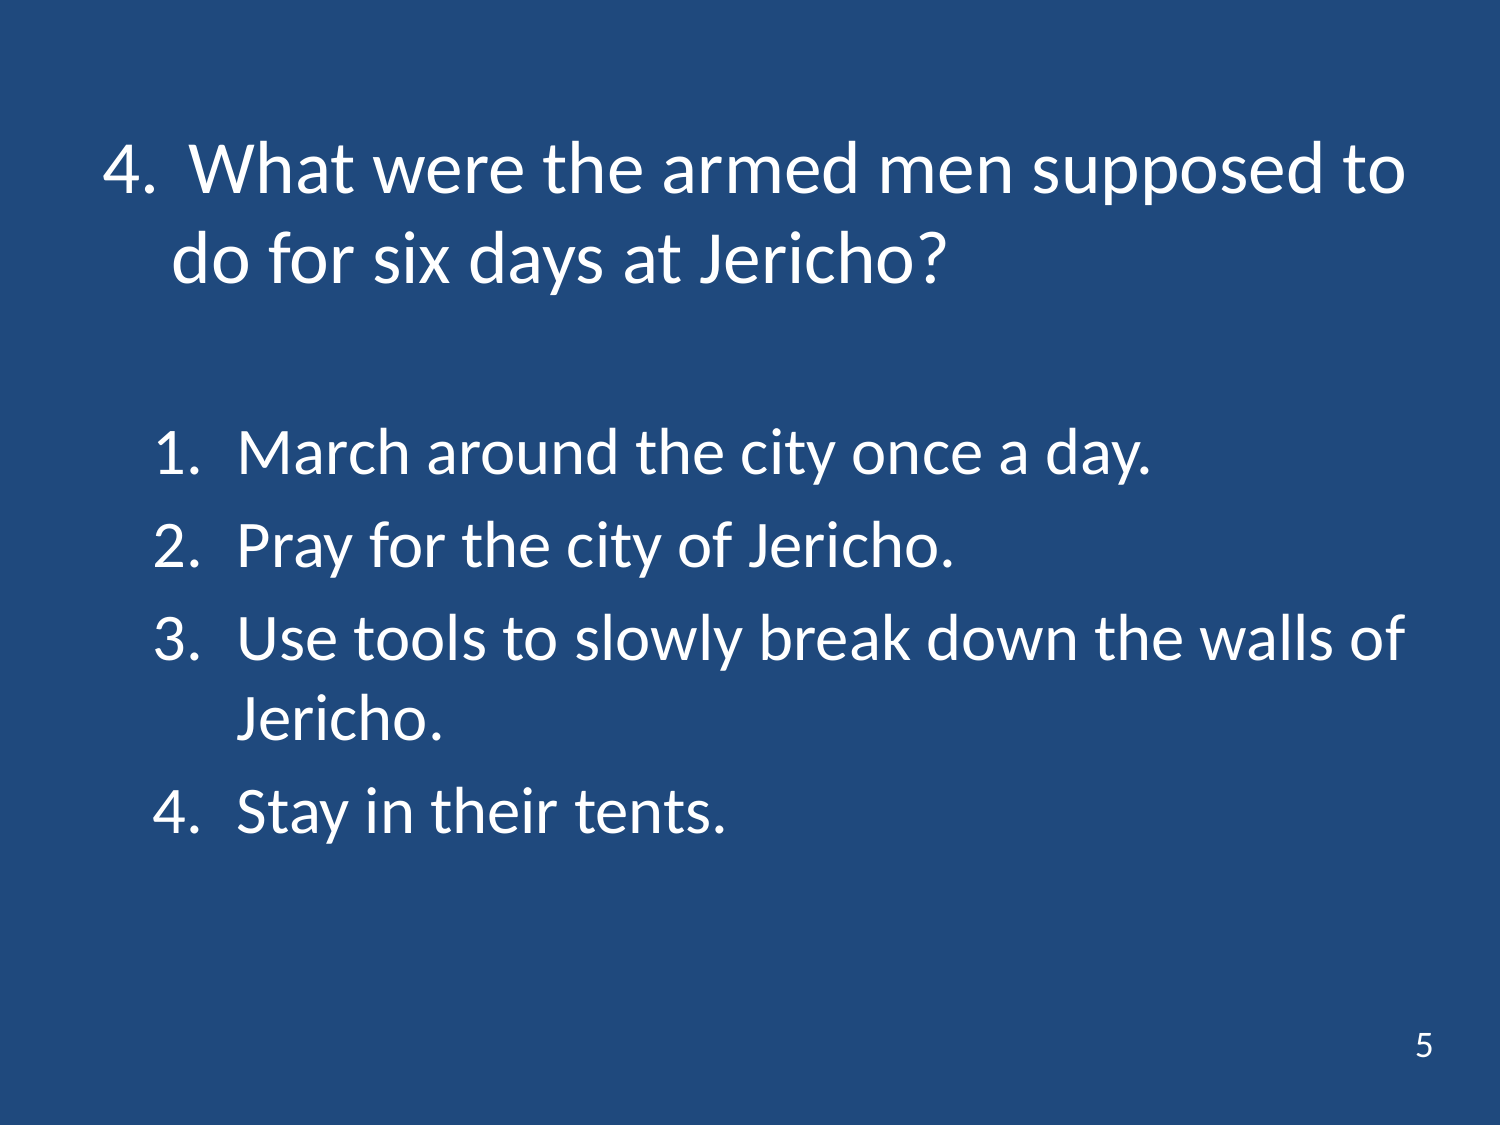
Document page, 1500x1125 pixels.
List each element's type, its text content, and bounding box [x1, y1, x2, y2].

title 4. What were the armed men supposed to do for six days at Jericho? [87, 87, 1425, 329]
text_box 5 [1400, 1012, 1450, 1073]
subtitle March around the city once a day. Pray for the city of Jericho. Use tools to slowly break down the walls of Jericho. Stay in their tents. [137, 399, 1425, 800]
